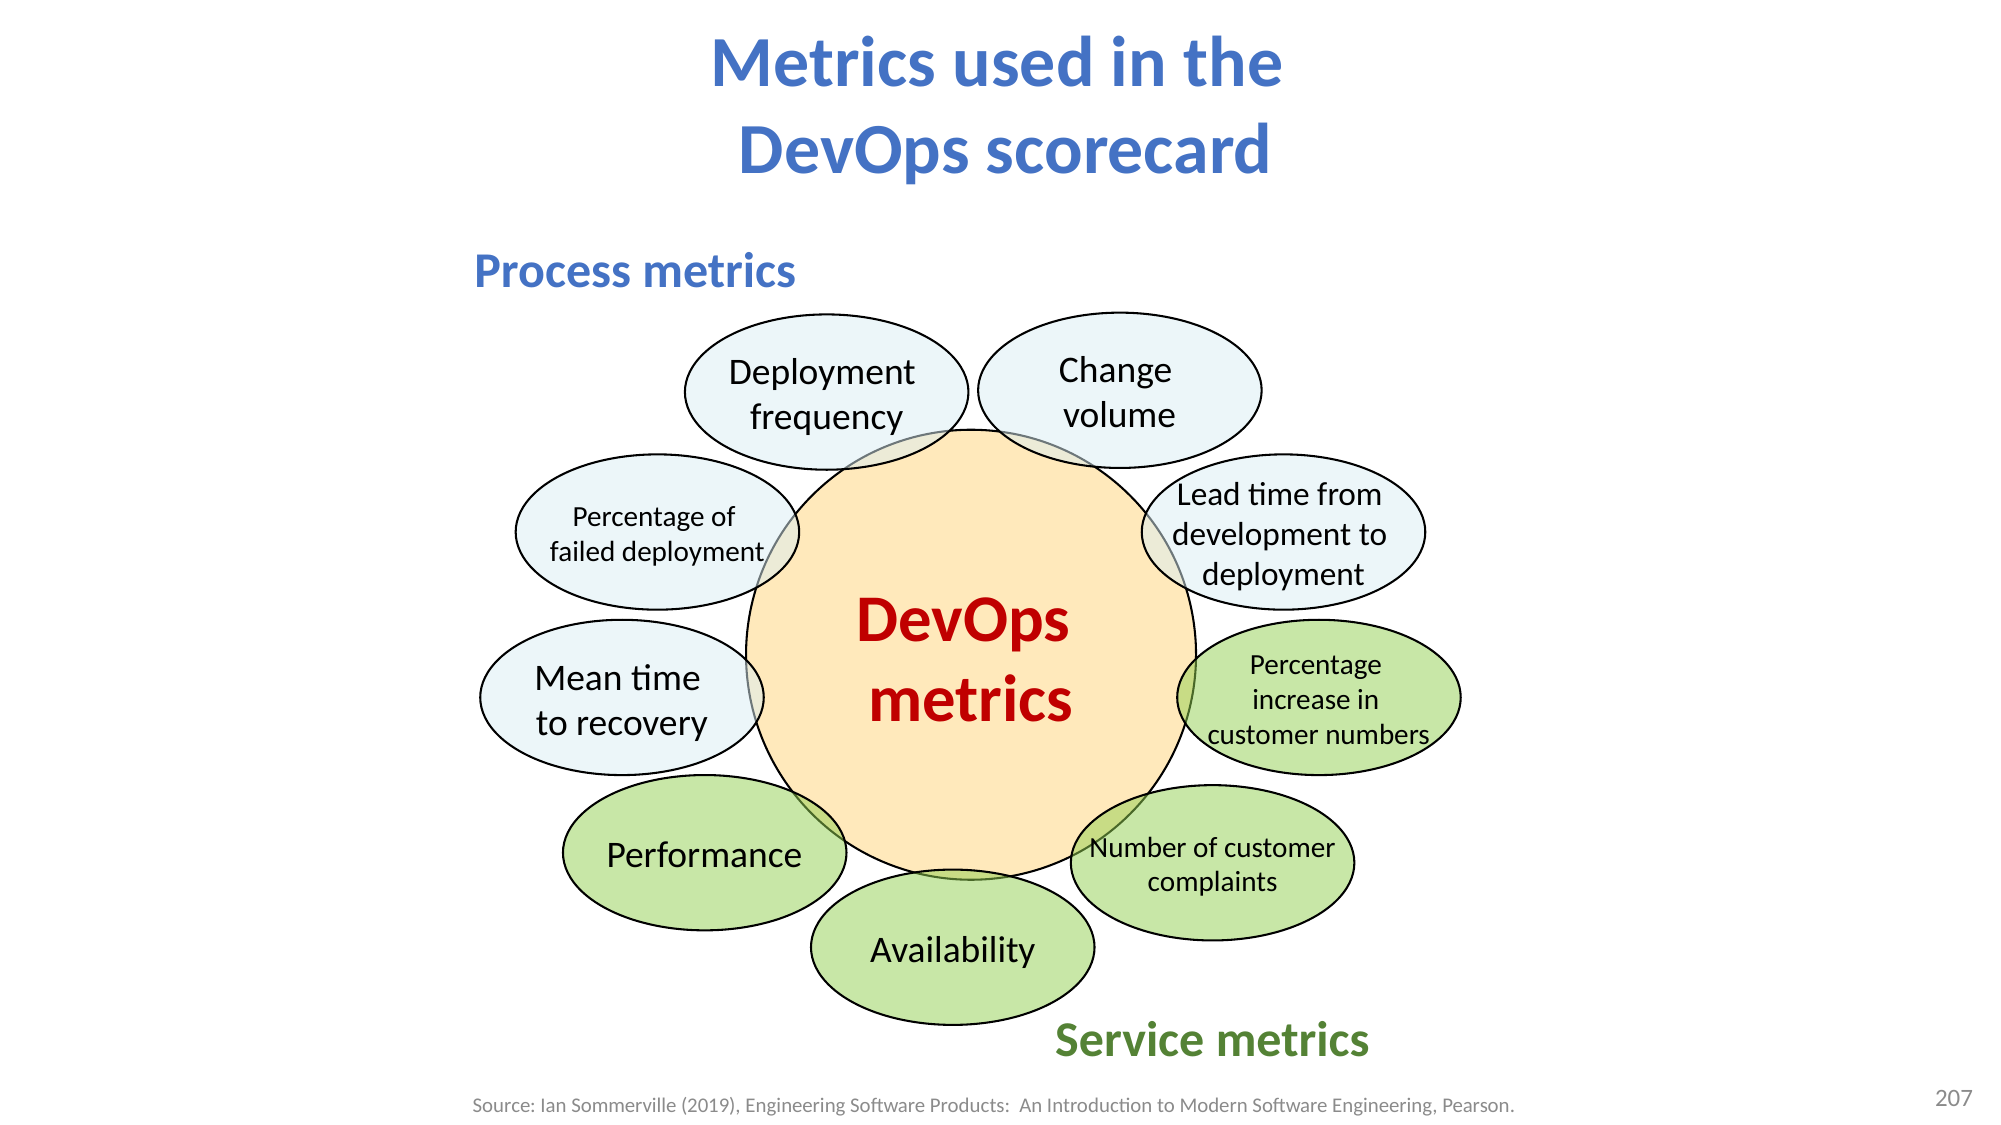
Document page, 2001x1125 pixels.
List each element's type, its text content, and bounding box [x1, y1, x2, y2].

text_box Change volume [977, 311, 1263, 469]
slide_number 207 [1830, 1076, 1989, 1116]
text_box Service metrics [1040, 999, 1385, 1074]
text_box Percentage increase in customer numbers [1176, 618, 1462, 777]
text_box DevOps metrics [745, 428, 1198, 876]
text_box Lead time from development to deployment [1140, 453, 1427, 611]
text_box Availability [809, 868, 1096, 1026]
title Metrics used in the DevOps scorecard [291, 7, 1721, 195]
text_box Mean time to recovery [479, 618, 765, 777]
text_box Process metrics [459, 230, 812, 305]
text_box Number of customer complaints [1069, 784, 1356, 942]
text_box Percentage of failed deployment [514, 453, 801, 611]
text_box Performance [561, 774, 848, 932]
footer Source: Ian Sommerville (2019), Engineering Software Products: An Introduction to Modern Software Engineering, Pearson. [350, 1082, 1638, 1125]
text_box Deployment frequency [683, 313, 970, 471]
